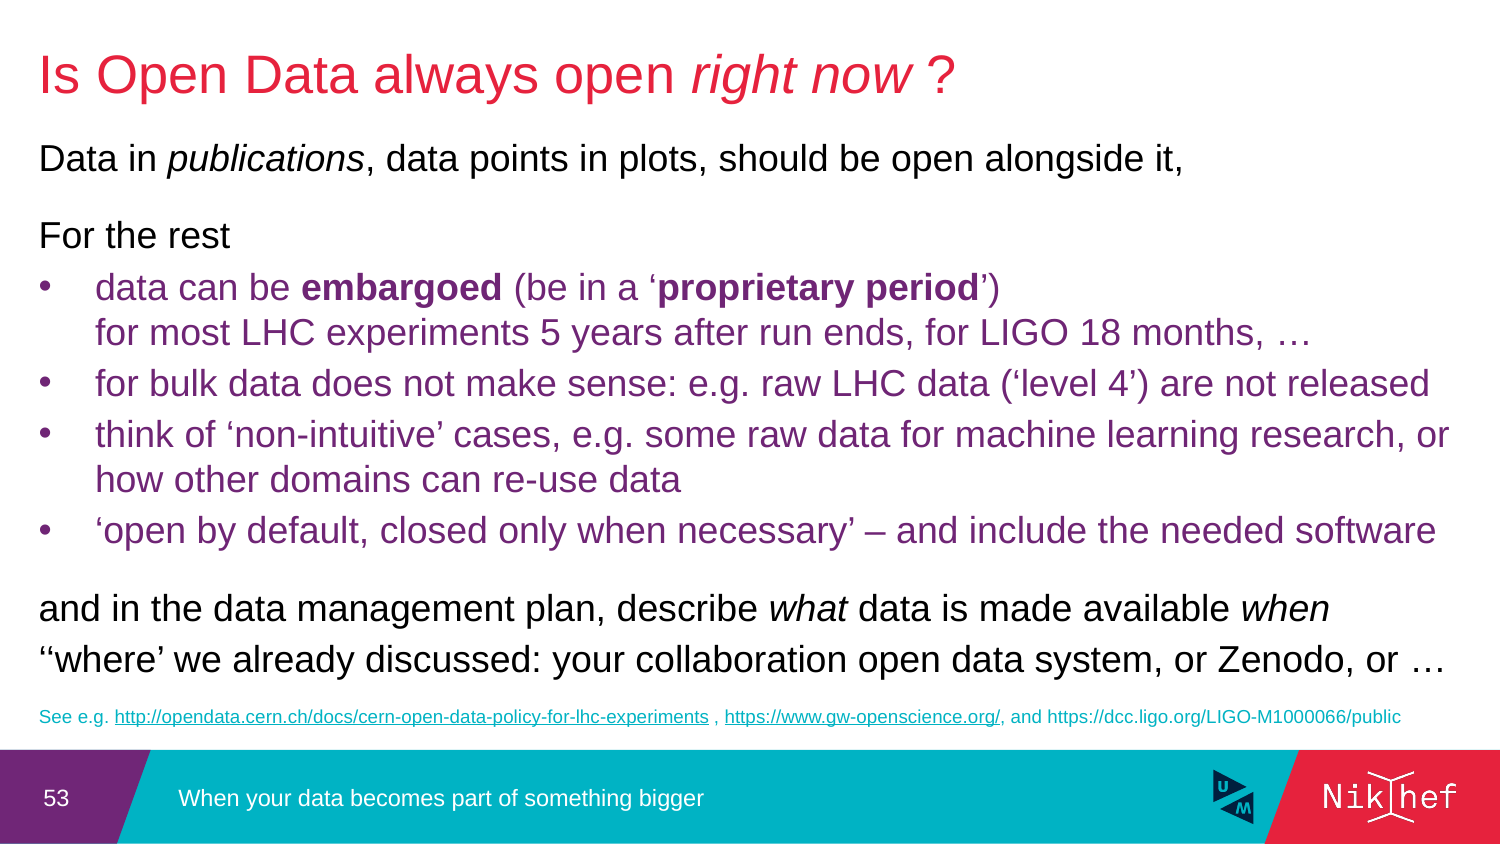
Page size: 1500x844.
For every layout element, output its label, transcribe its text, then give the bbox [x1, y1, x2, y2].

list See e.g. http://opendata.cern.ch/docs/cern-open-data-policy-for-lhc-experiments , https://www.gw-openscience.org/, and https://dcc.ligo.org/LIGO-M1000066/public [38, 703, 1462, 728]
slide_number 53 [42, 782, 73, 812]
footer When your data becomes part of something bigger [163, 755, 1244, 838]
picture [1324, 771, 1456, 823]
list Is Open Data always open right now ? [38, 38, 1462, 106]
list Data in publications, data points in plots, should be open alongside it, For the rest data can be embargoed (be in a ‘proprietary period’) for most LHC experiments 5 years after run ends, for LIGO 18 months, … for bulk data does not make sense: e.g. raw LHC data (‘level 4’) are not released think of ‘non-intuitive’ cases, e.g. some raw data for machine learning research, or how other domains can re-use data ‘open by default, closed only when necessary’ – and include the needed software and in the data management plan, describe what data is made available when ‘‘where’ we already discussed: your collaboration open data system, or Zenodo, or … [38, 133, 1462, 650]
